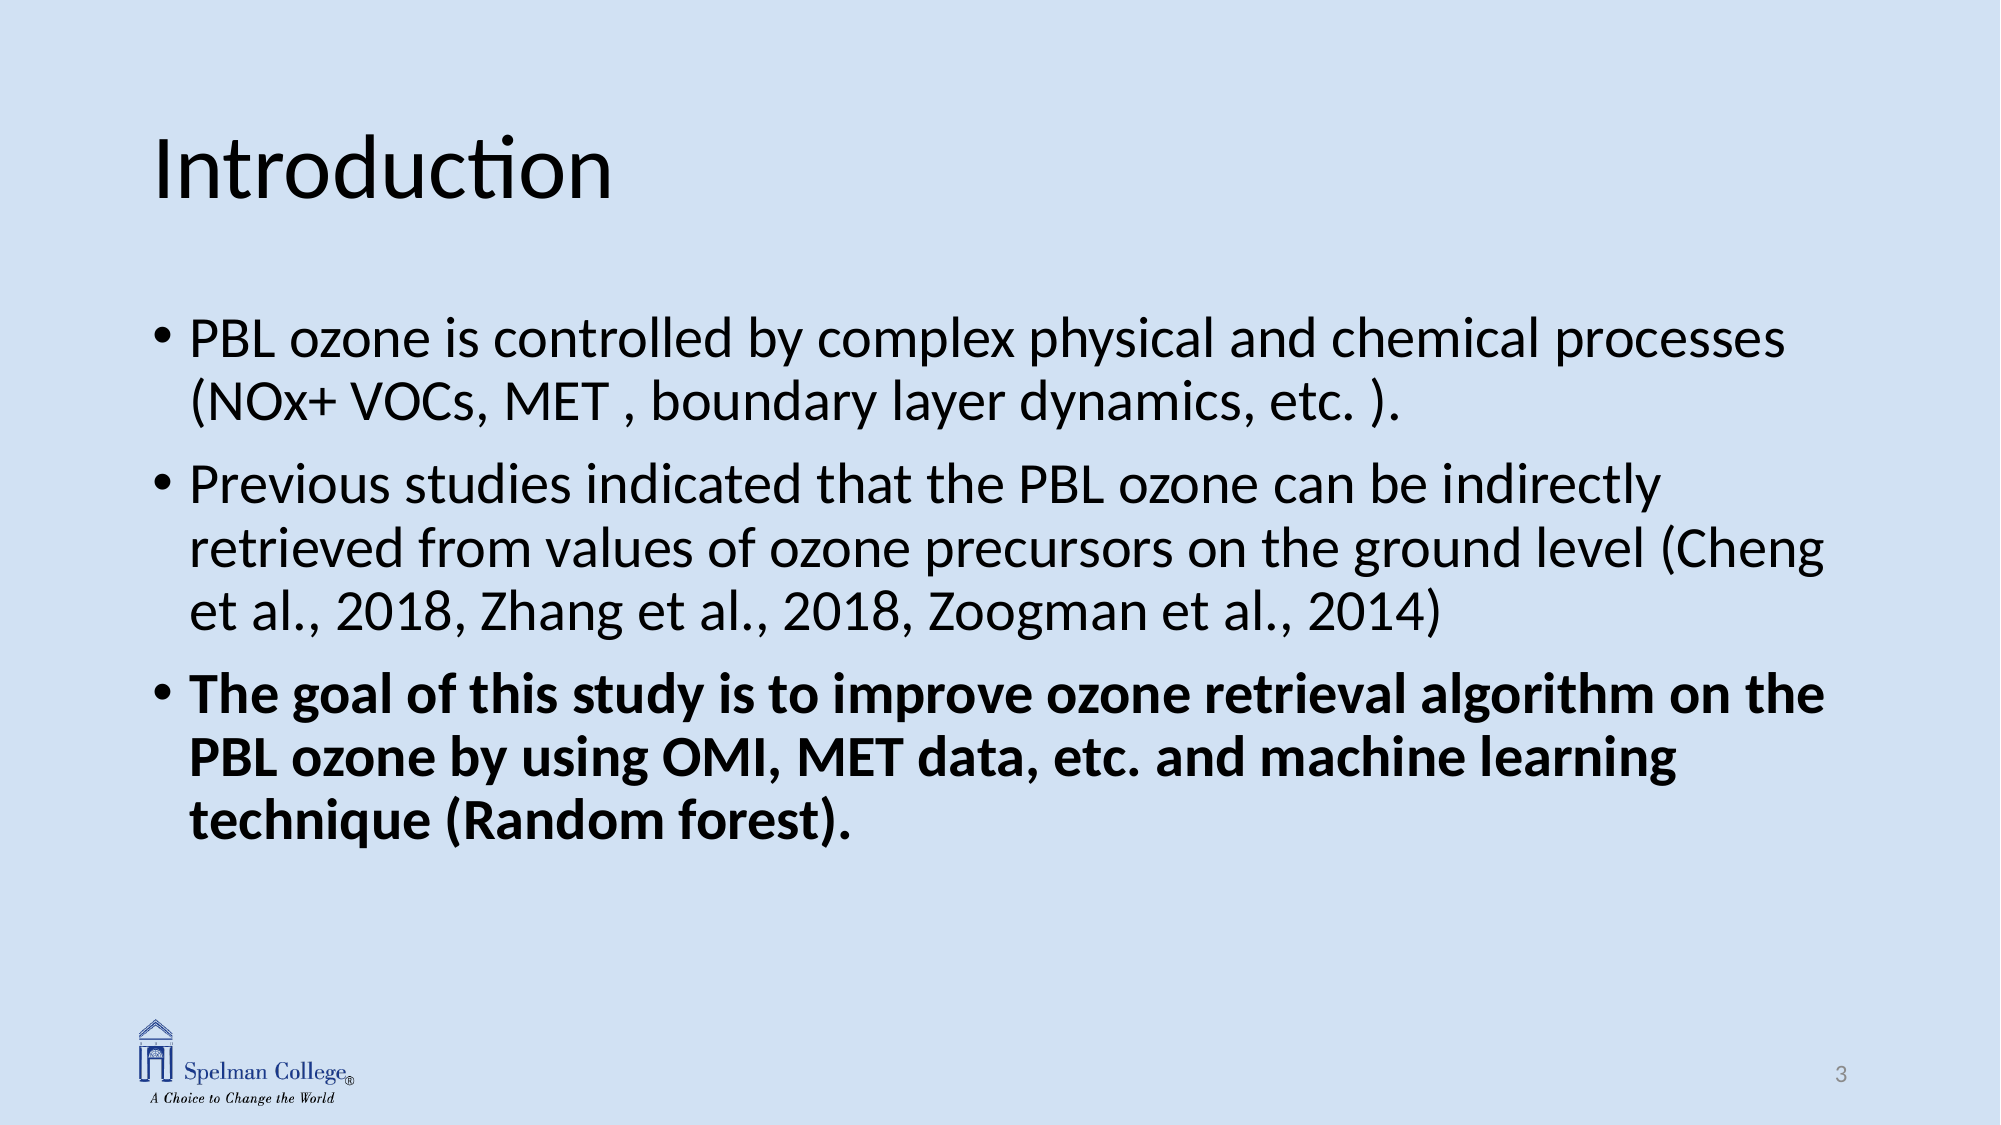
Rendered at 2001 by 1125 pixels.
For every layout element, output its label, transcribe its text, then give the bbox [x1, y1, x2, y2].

title Introduction [137, 59, 1863, 278]
slide_number 3 [1412, 1042, 1863, 1103]
picture [137, 1019, 355, 1107]
list PBL ozone is controlled by complex physical and chemical processes (NOx+ VOCs, MET , boundary layer dynamics, etc. ). Previous studies indicated that the PBL ozone can be indirectly retrieved from values of ozone precursors on the ground level (Cheng et al., 2018, Zhang et al., 2018, Zoogman et al., 2014) The goal of this study is to improve ozone retrieval algorithm on the PBL ozone by using OMI, MET data, etc. and machine learning technique (Random forest). [137, 299, 1863, 1014]
